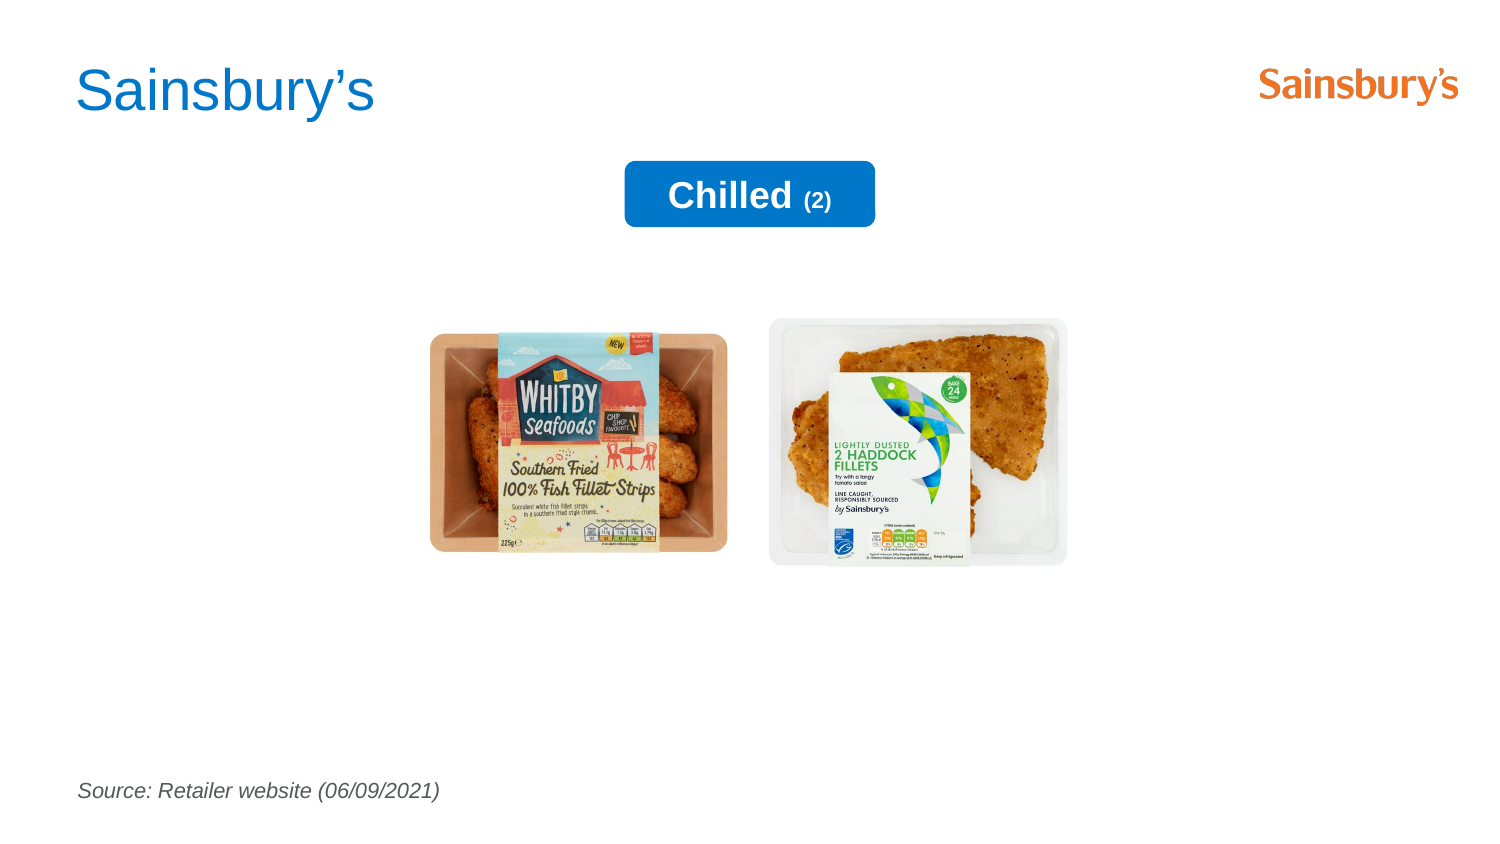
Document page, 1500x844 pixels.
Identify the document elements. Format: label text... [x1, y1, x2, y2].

picture [421, 285, 735, 599]
text_box Source: Retailer website (06/09/2021) [62, 769, 1439, 811]
text_box Chilled (2) [624, 160, 876, 228]
picture [1259, 67, 1458, 106]
title Sainsbury’s [60, 33, 1437, 141]
picture [761, 285, 1075, 599]
